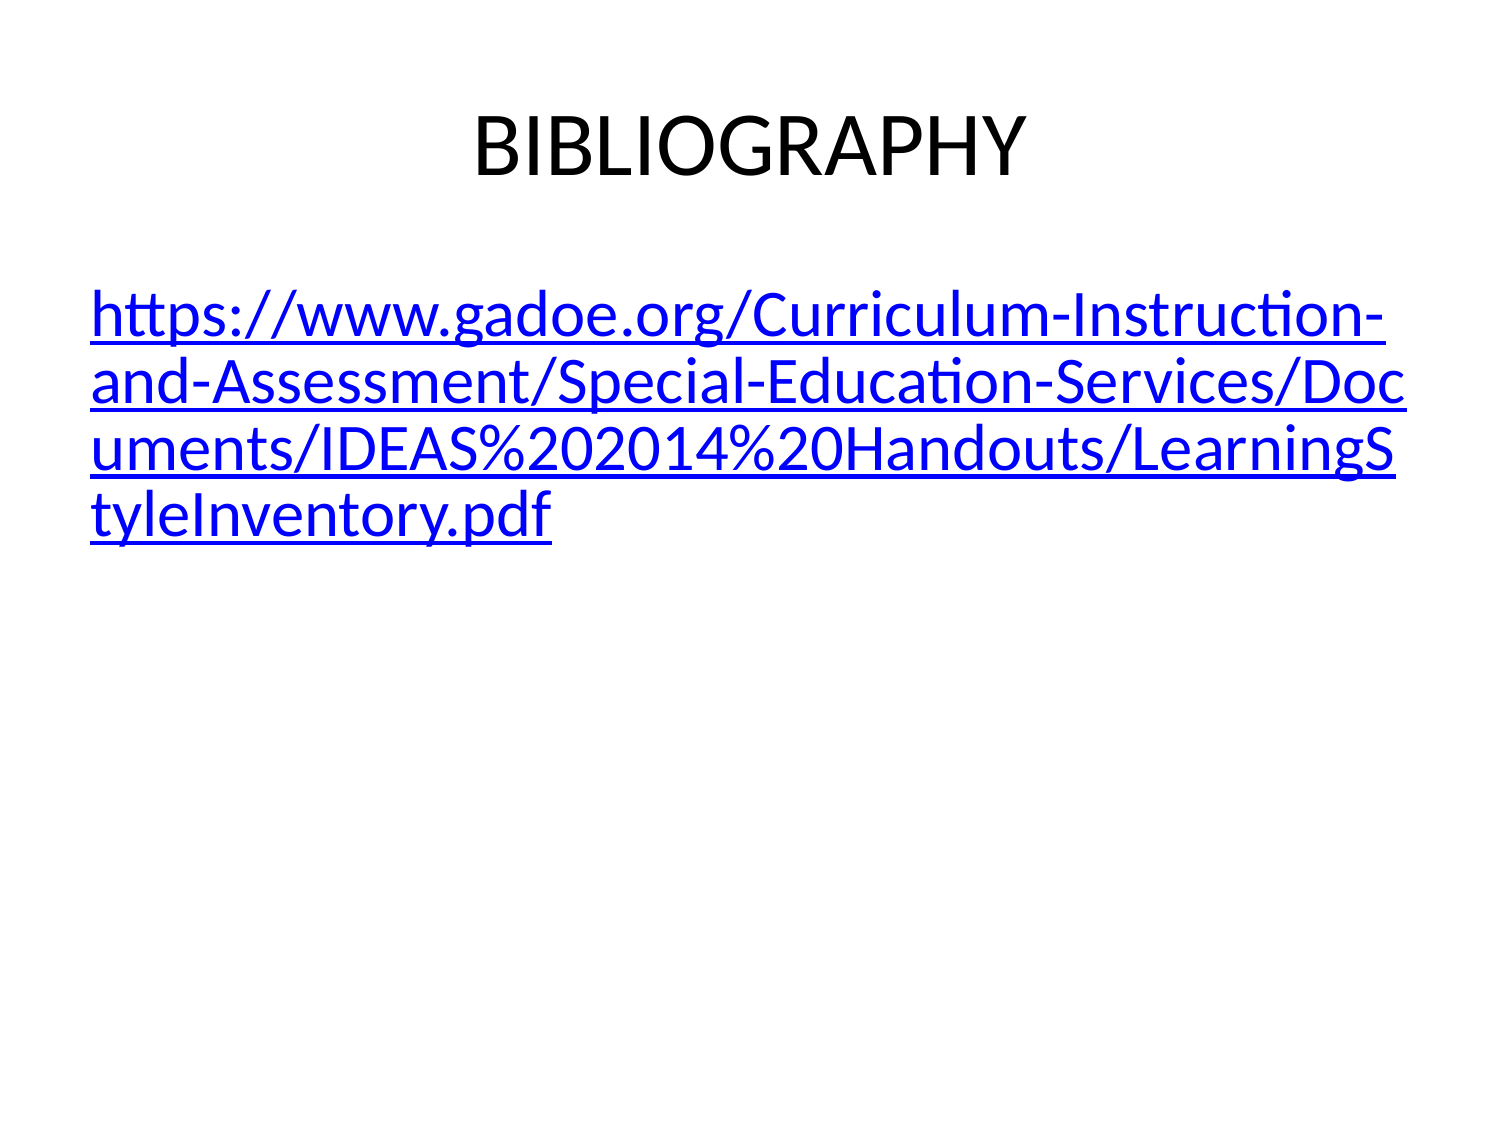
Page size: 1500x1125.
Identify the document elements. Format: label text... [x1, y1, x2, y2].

title BIBLIOGRAPHY [75, 45, 1425, 233]
list https://www.gadoe.org/Curriculum-Instruction-and-Assessment/Special-Education-Services/Documents/IDEAS%202014%20Handouts/LearningStyleInventory.pdf [75, 262, 1425, 1005]
